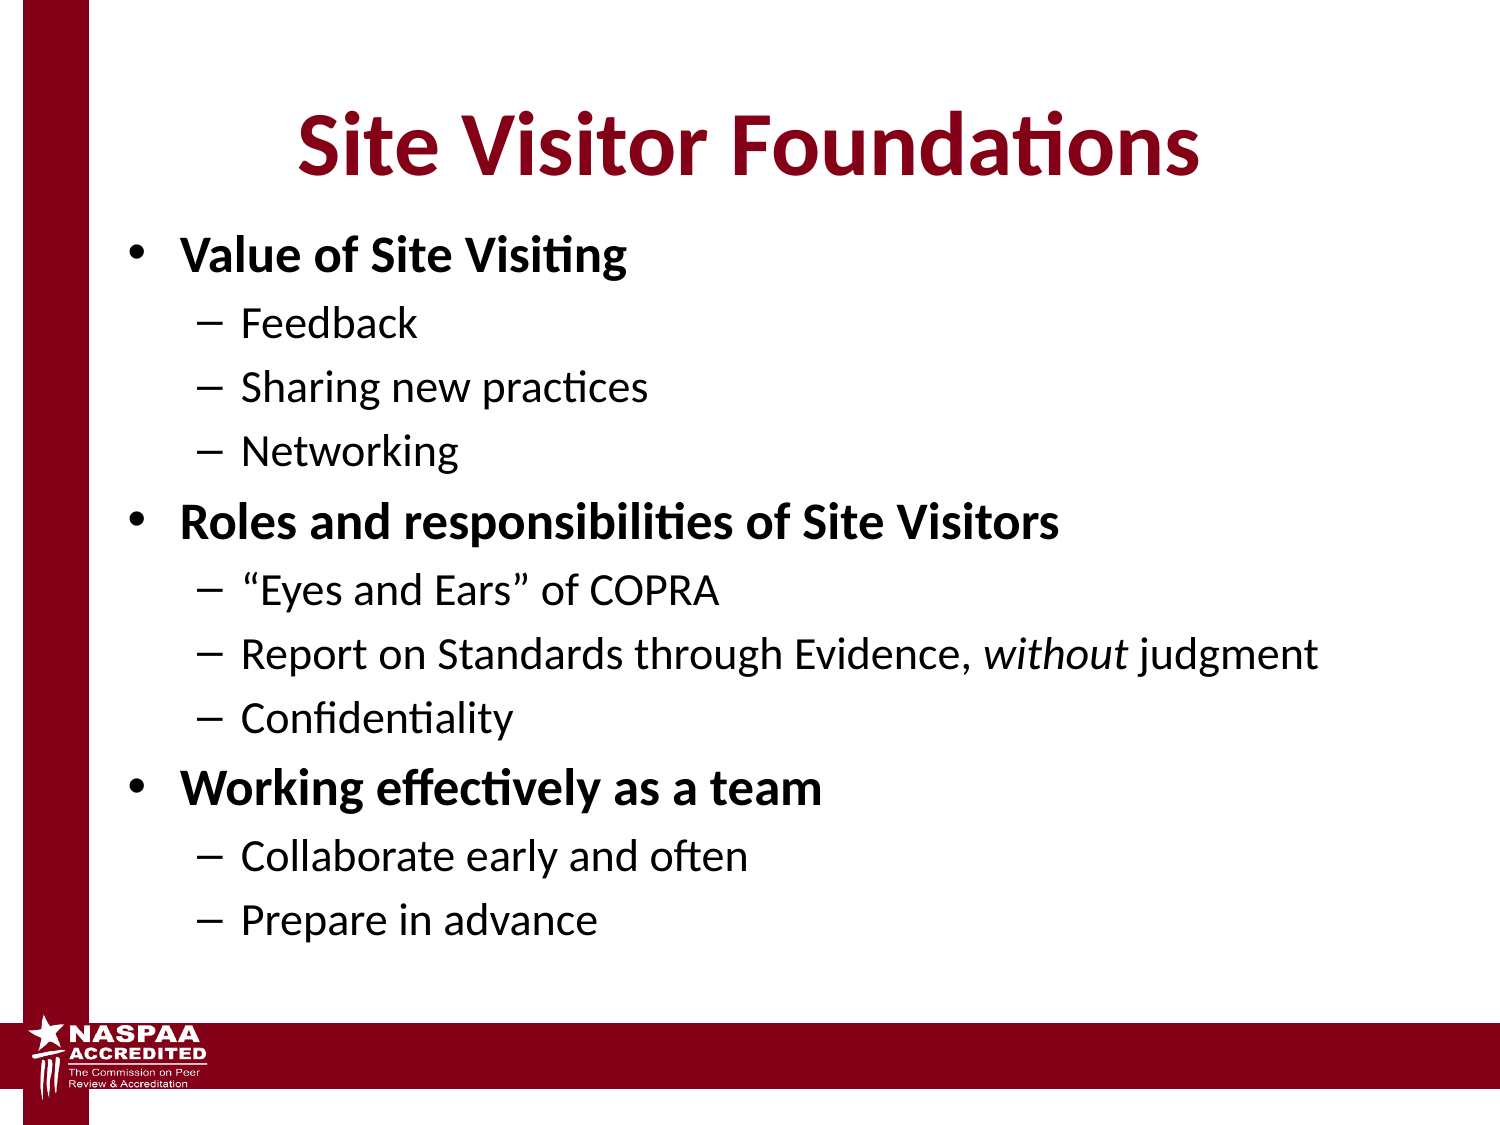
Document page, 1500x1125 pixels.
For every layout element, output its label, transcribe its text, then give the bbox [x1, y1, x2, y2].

title Site Visitor Foundations [75, 45, 1425, 233]
list Value of Site Visiting Feedback Sharing new practices Networking Roles and responsibilities of Site Visitors “Eyes and Ears” of COPRA Report on Standards through Evidence, without judgment Confidentiality Working effectively as a team Collaborate early and often Prepare in advance [112, 212, 1463, 955]
picture [20, 1003, 215, 1110]
